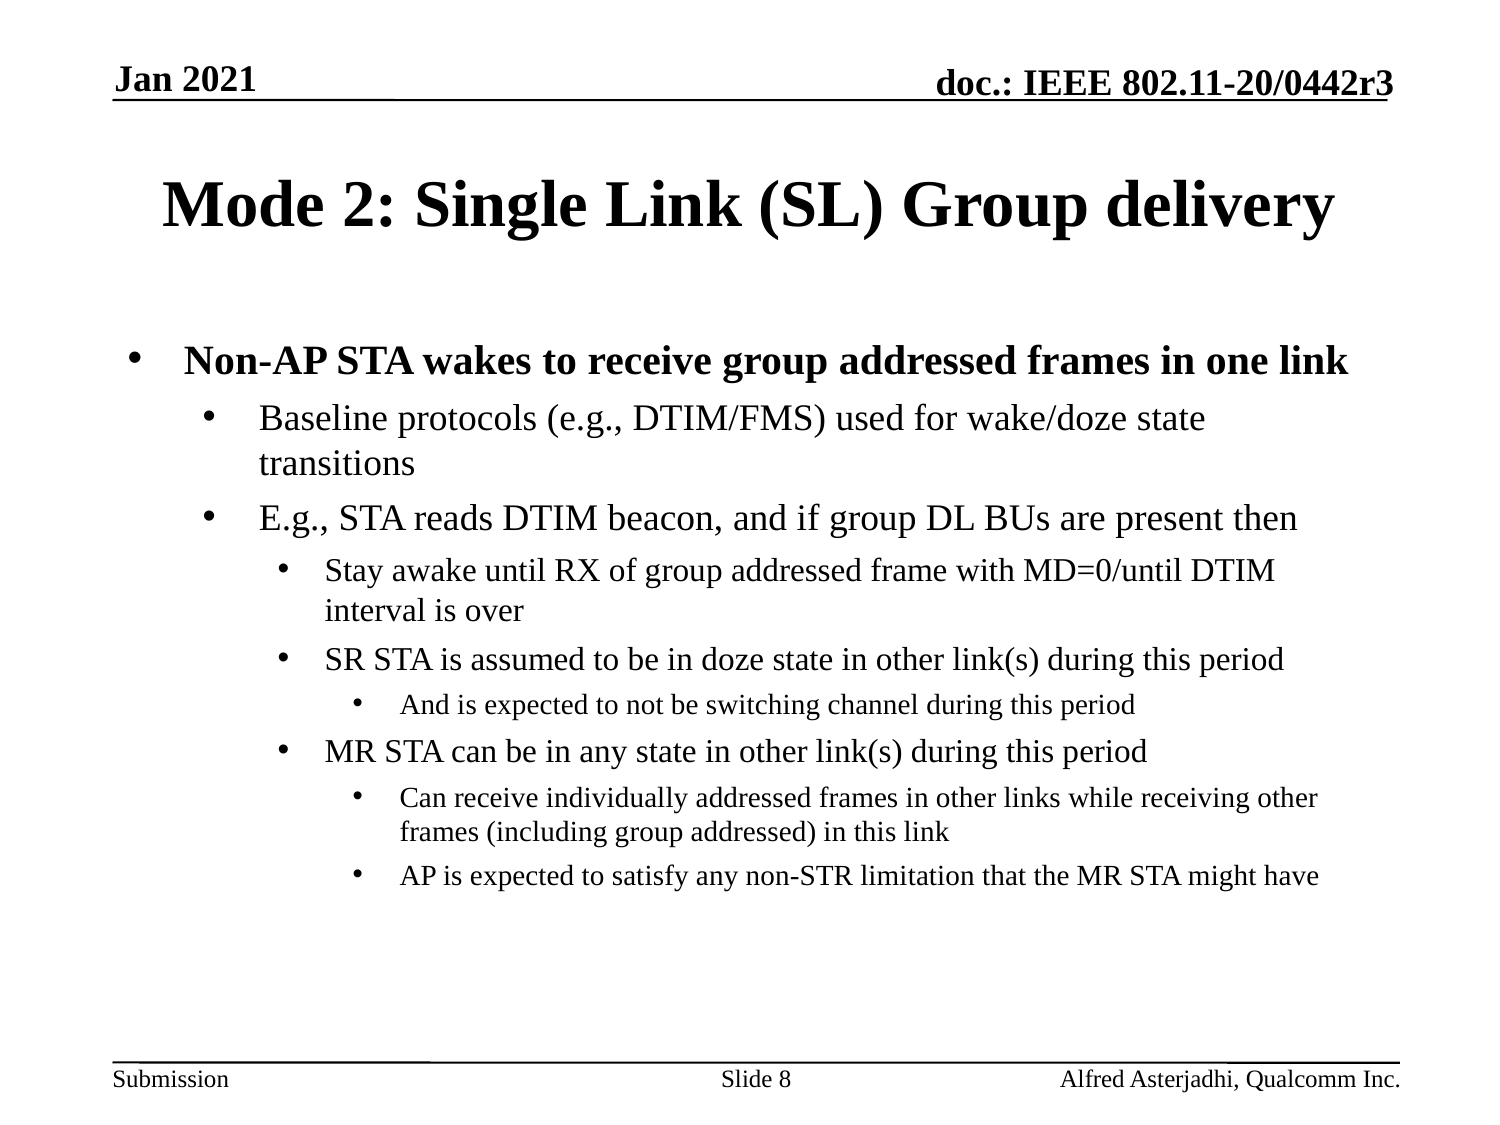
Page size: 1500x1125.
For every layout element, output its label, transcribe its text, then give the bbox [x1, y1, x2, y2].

list Non-AP STA wakes to receive group addressed frames in one link Baseline protocols (e.g., DTIM/FMS) used for wake/doze state transitions E.g., STA reads DTIM beacon, and if group DL BUs are present then Stay awake until RX of group addressed frame with MD=0/until DTIM interval is over SR STA is assumed to be in doze state in other link(s) during this period And is expected to not be switching channel during this period MR STA can be in any state in other link(s) during this period Can receive individually addressed frames in other links while receiving other frames (including group addressed) in this link AP is expected to satisfy any non-STR limitation that the MR STA might have [112, 324, 1388, 1000]
footer Alfred Asterjadhi, Qualcomm Inc. [878, 1061, 1402, 1093]
title Mode 2: Single Link (SL) Group delivery [112, 112, 1388, 288]
slide_number Slide 8 [712, 1061, 800, 1123]
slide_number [114, 54, 423, 100]
